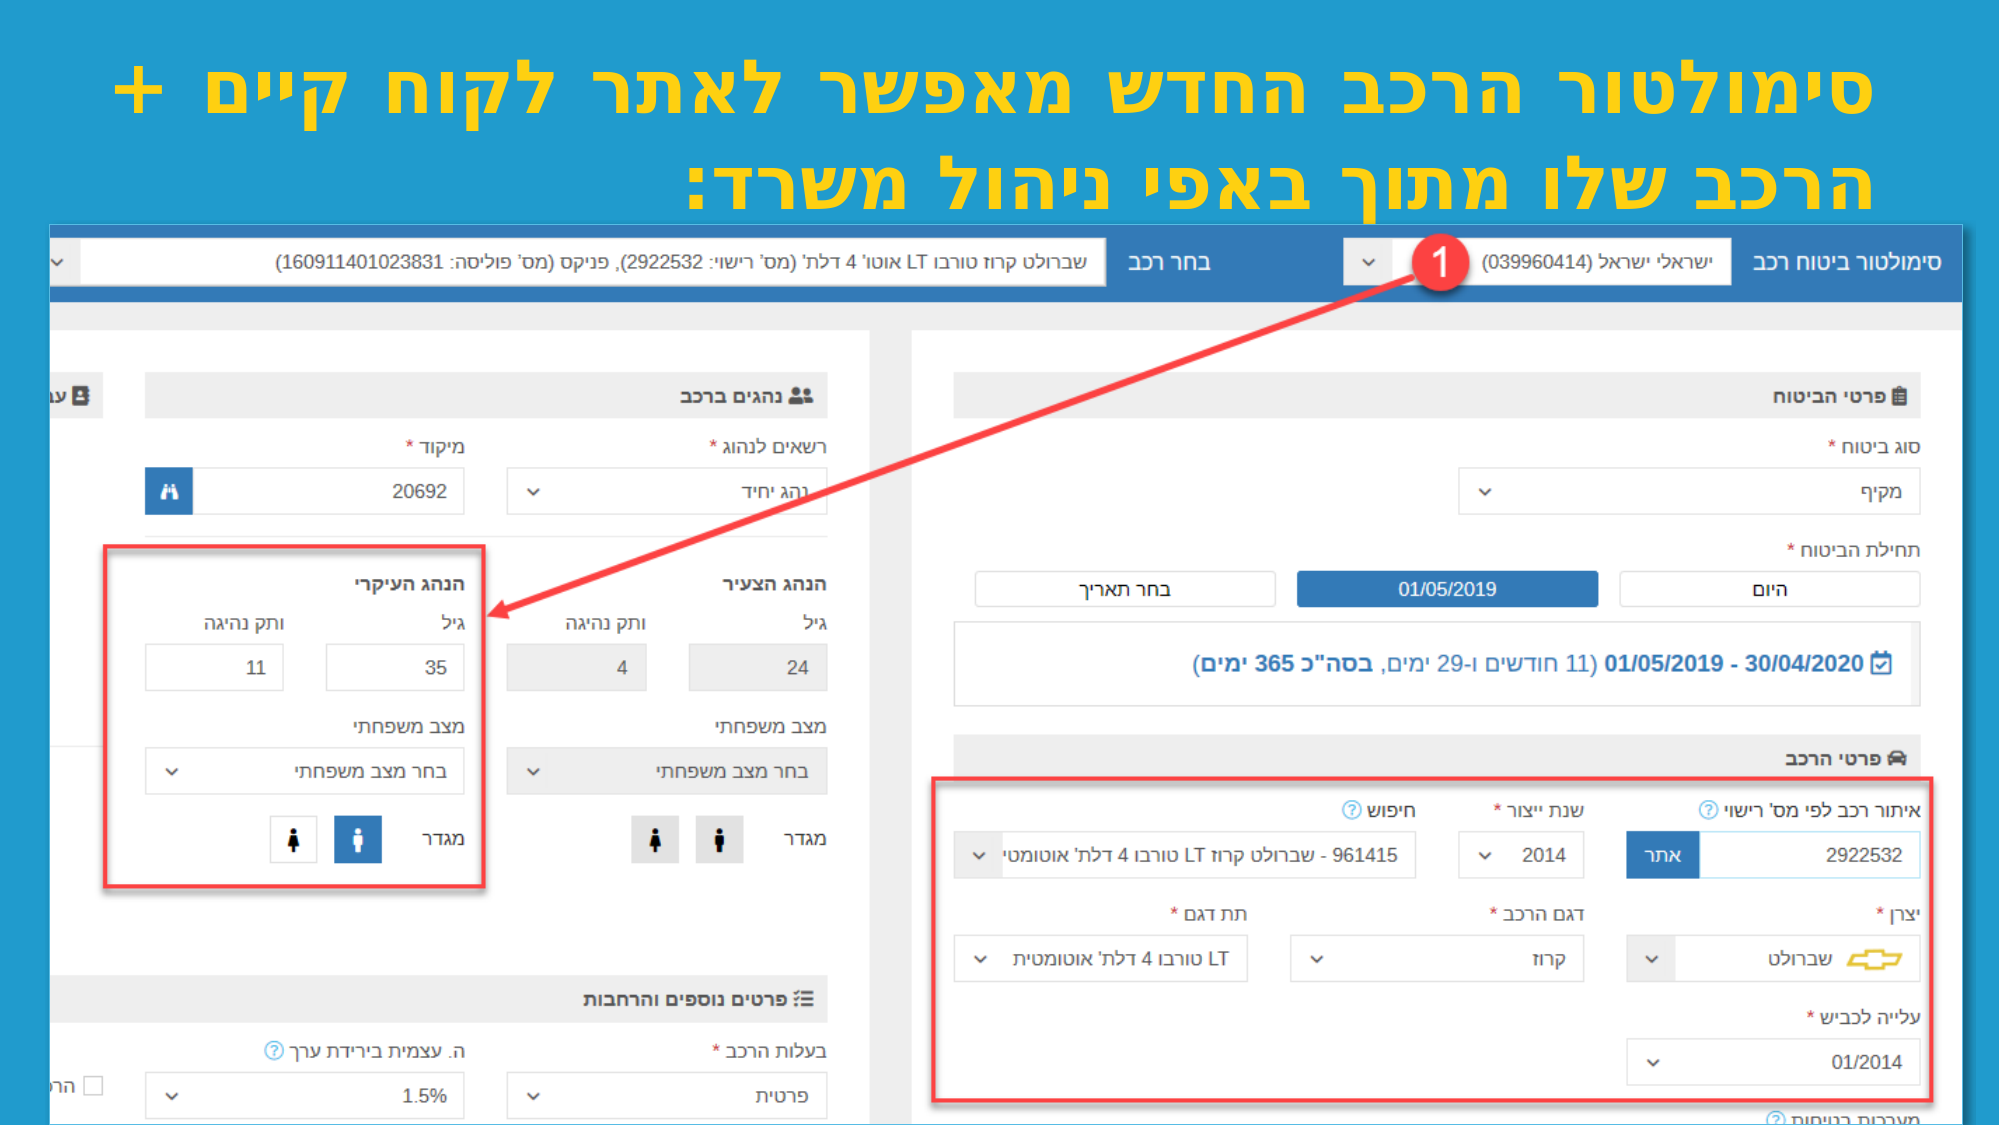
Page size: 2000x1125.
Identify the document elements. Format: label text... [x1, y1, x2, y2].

picture [49, 224, 1963, 1125]
text_box סימולטור הרכב החדש מאפשר לאתר לקוח קיים + הרכב שלו מתוך באפי ניהול משרד: [93, 24, 1894, 221]
